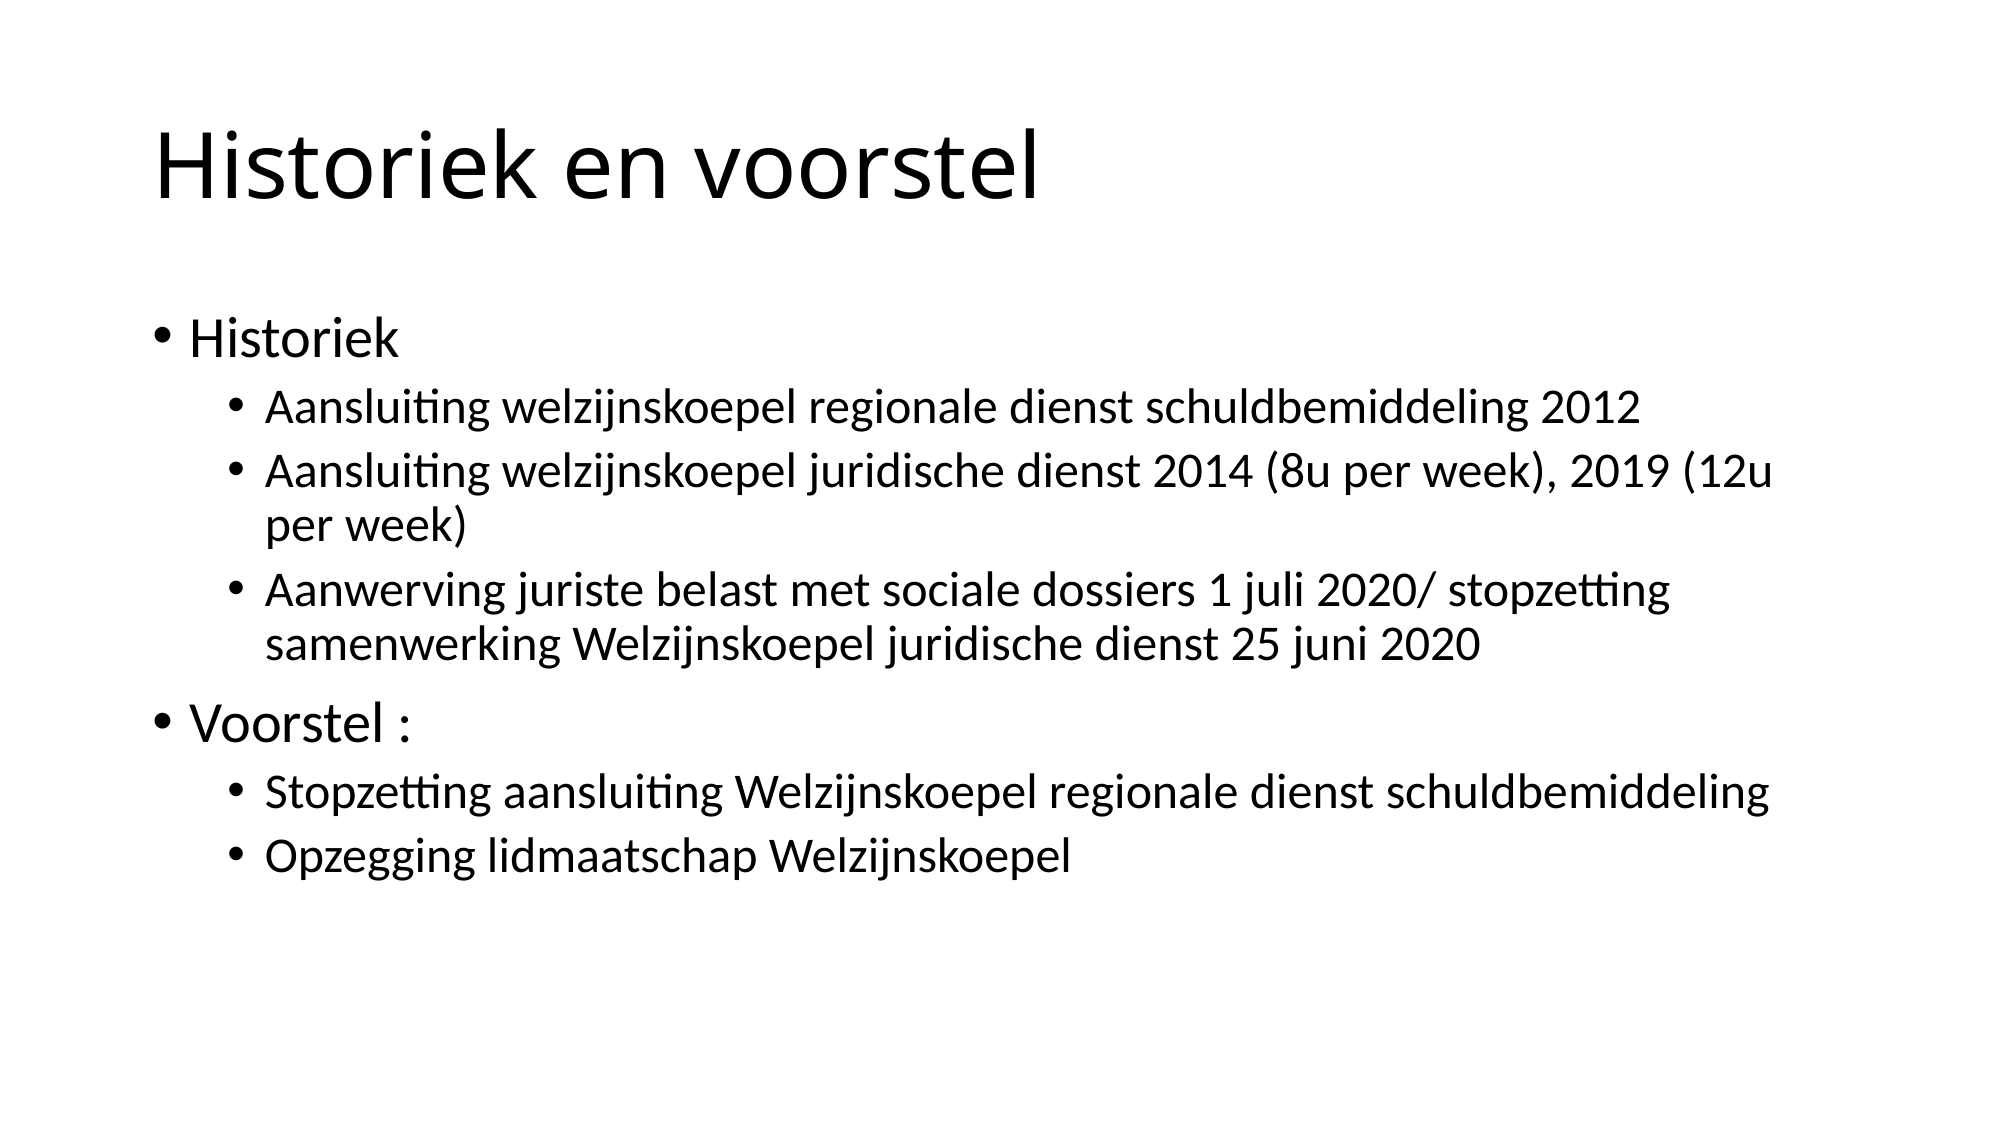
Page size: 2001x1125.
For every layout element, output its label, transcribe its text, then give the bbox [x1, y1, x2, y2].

list Historiek Aansluiting welzijnskoepel regionale dienst schuldbemiddeling 2012 Aansluiting welzijnskoepel juridische dienst 2014 (8u per week), 2019 (12u per week) Aanwerving juriste belast met sociale dossiers 1 juli 2020/ stopzetting samenwerking Welzijnskoepel juridische dienst 25 juni 2020 Voorstel : Stopzetting aansluiting Welzijnskoepel regionale dienst schuldbemiddeling Opzegging lidmaatschap Welzijnskoepel [137, 299, 1863, 1014]
title Historiek en voorstel [137, 59, 1863, 278]
